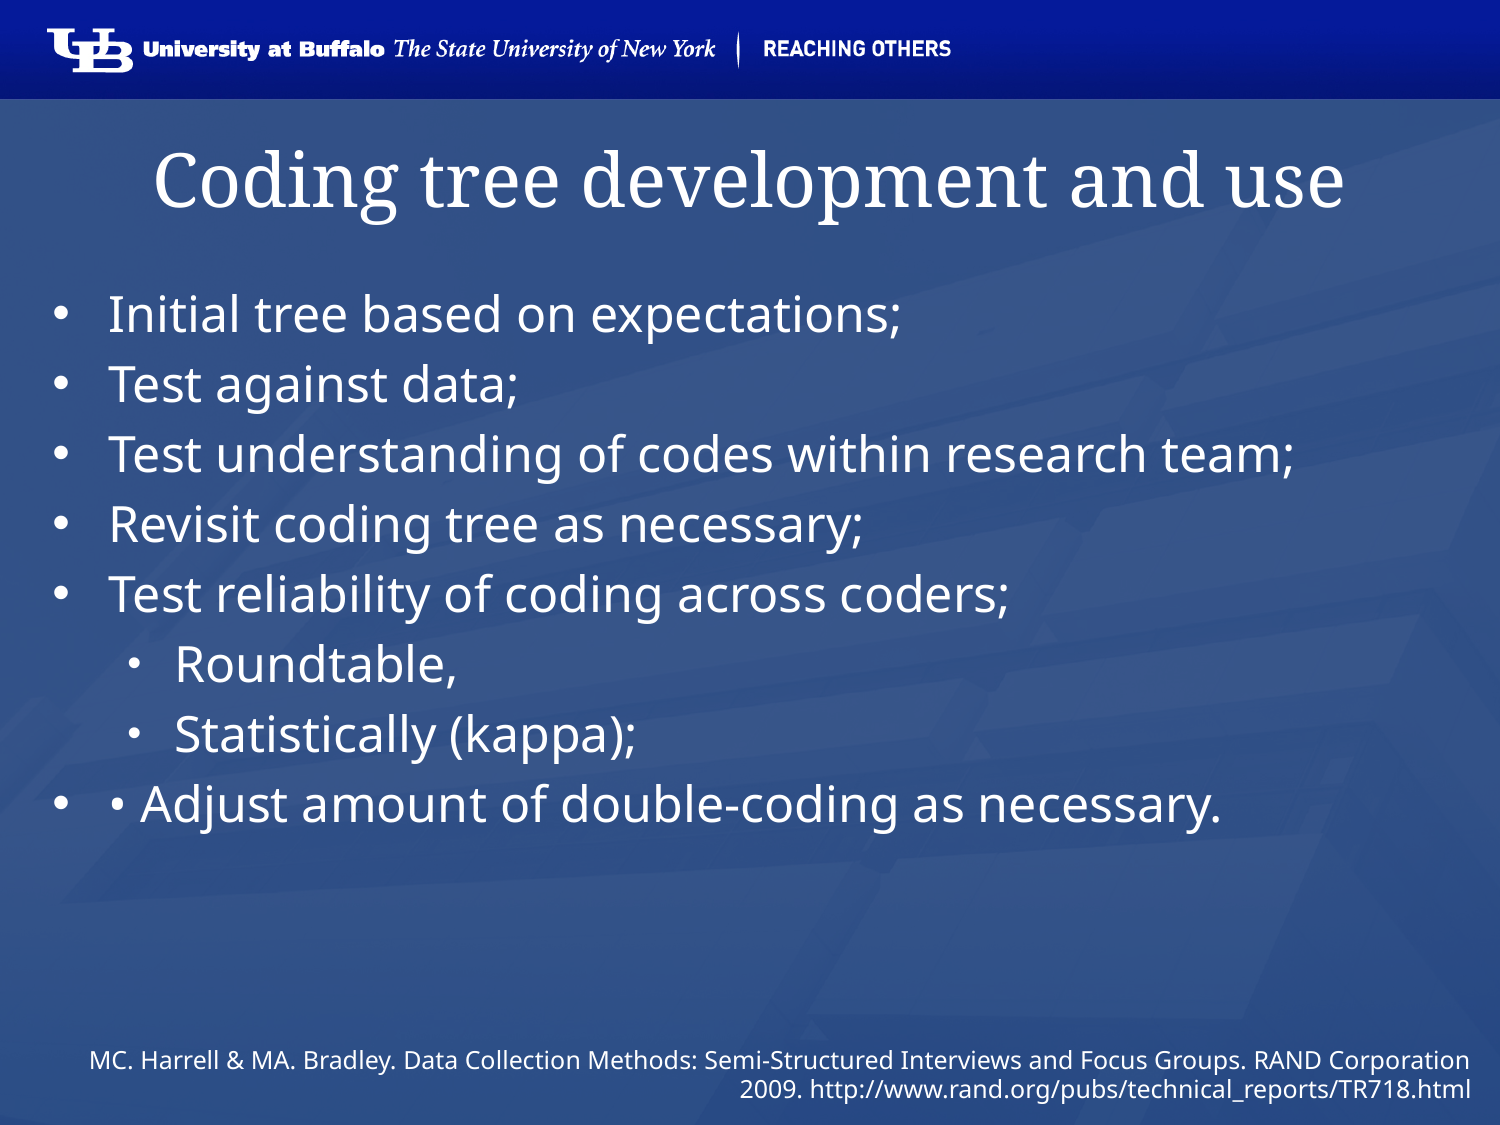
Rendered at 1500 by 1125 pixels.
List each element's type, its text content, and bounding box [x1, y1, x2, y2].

picture [0, 0, 1500, 99]
list Initial tree based on expectations; Test against data; Test understanding of codes within research team; Revisit coding tree as necessary; Test reliability of coding across coders; Roundtable, Statistically (kappa); • Adjust amount of double-coding as necessary. [37, 275, 1463, 1088]
text_box MC. Harrell & MA. Bradley. Data Collection Methods: Semi-Structured Interviews and Focus Groups. RAND Corporation 2009. http://www.rand.org/pubs/technical_reports/TR718.html [62, 1036, 1488, 1112]
title Coding tree development and use [37, 125, 1463, 250]
